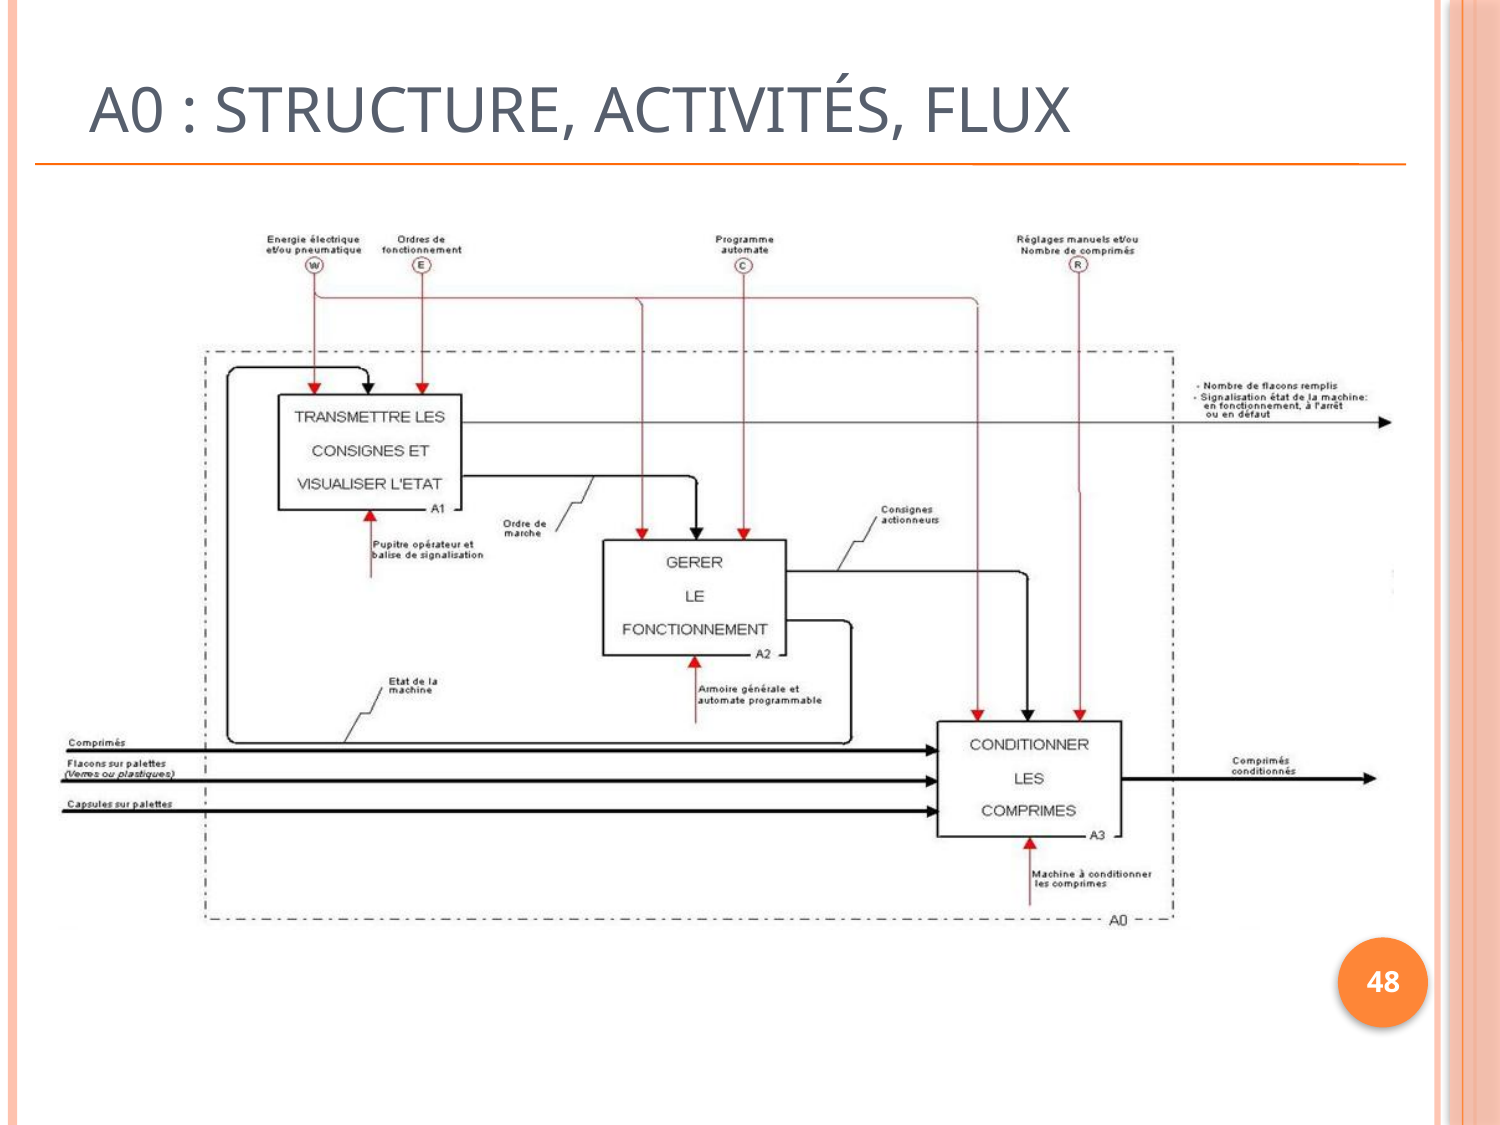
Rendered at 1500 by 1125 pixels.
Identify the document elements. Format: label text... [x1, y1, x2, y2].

picture [58, 233, 1395, 930]
title A0 : Structure, activités, flux [75, 45, 1300, 153]
slide_number 48 [1333, 940, 1434, 1027]
